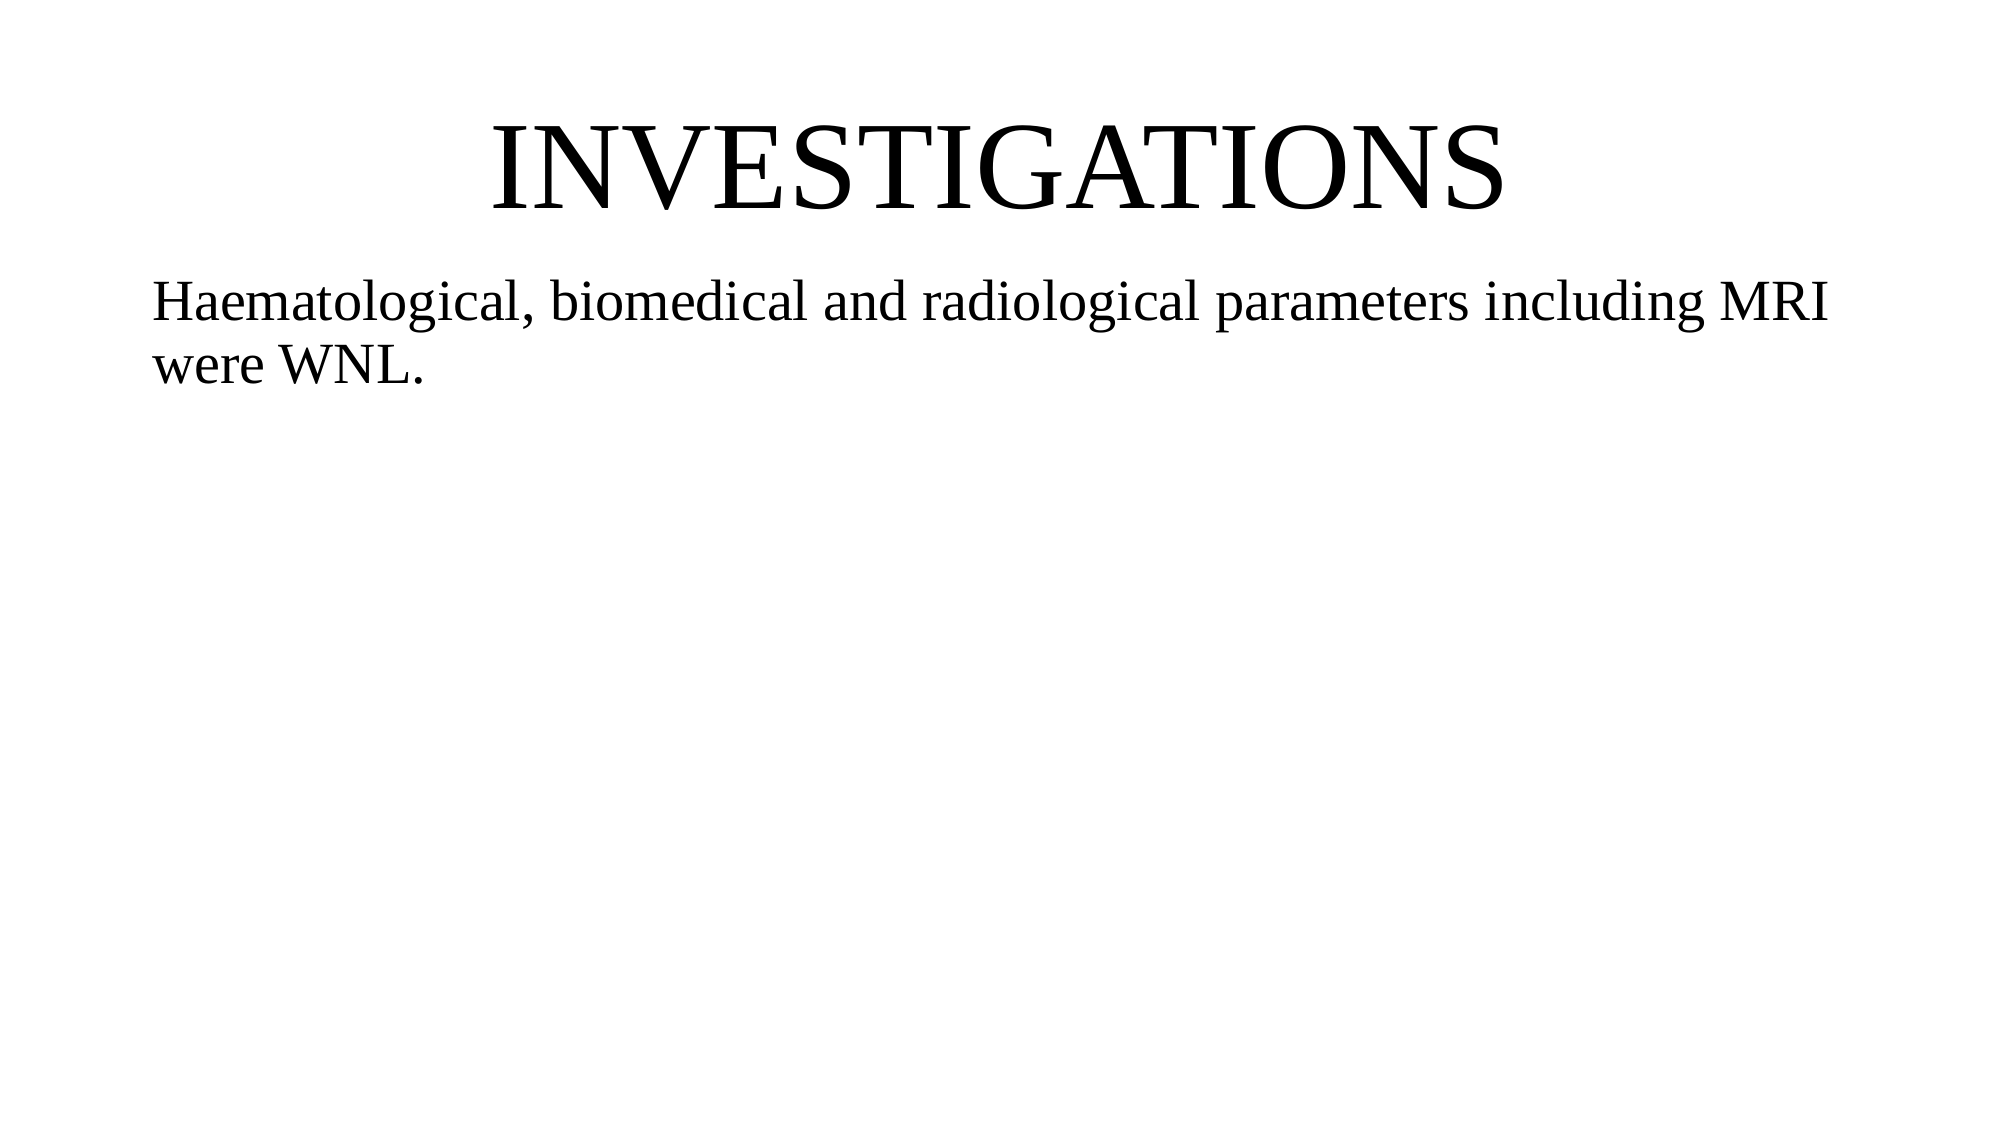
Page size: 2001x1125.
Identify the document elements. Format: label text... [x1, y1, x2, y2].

title INVESTIGATIONS [137, 59, 1863, 262]
list Haematological, biomedical and radiological parameters including MRI were WNL. [137, 262, 1891, 988]
